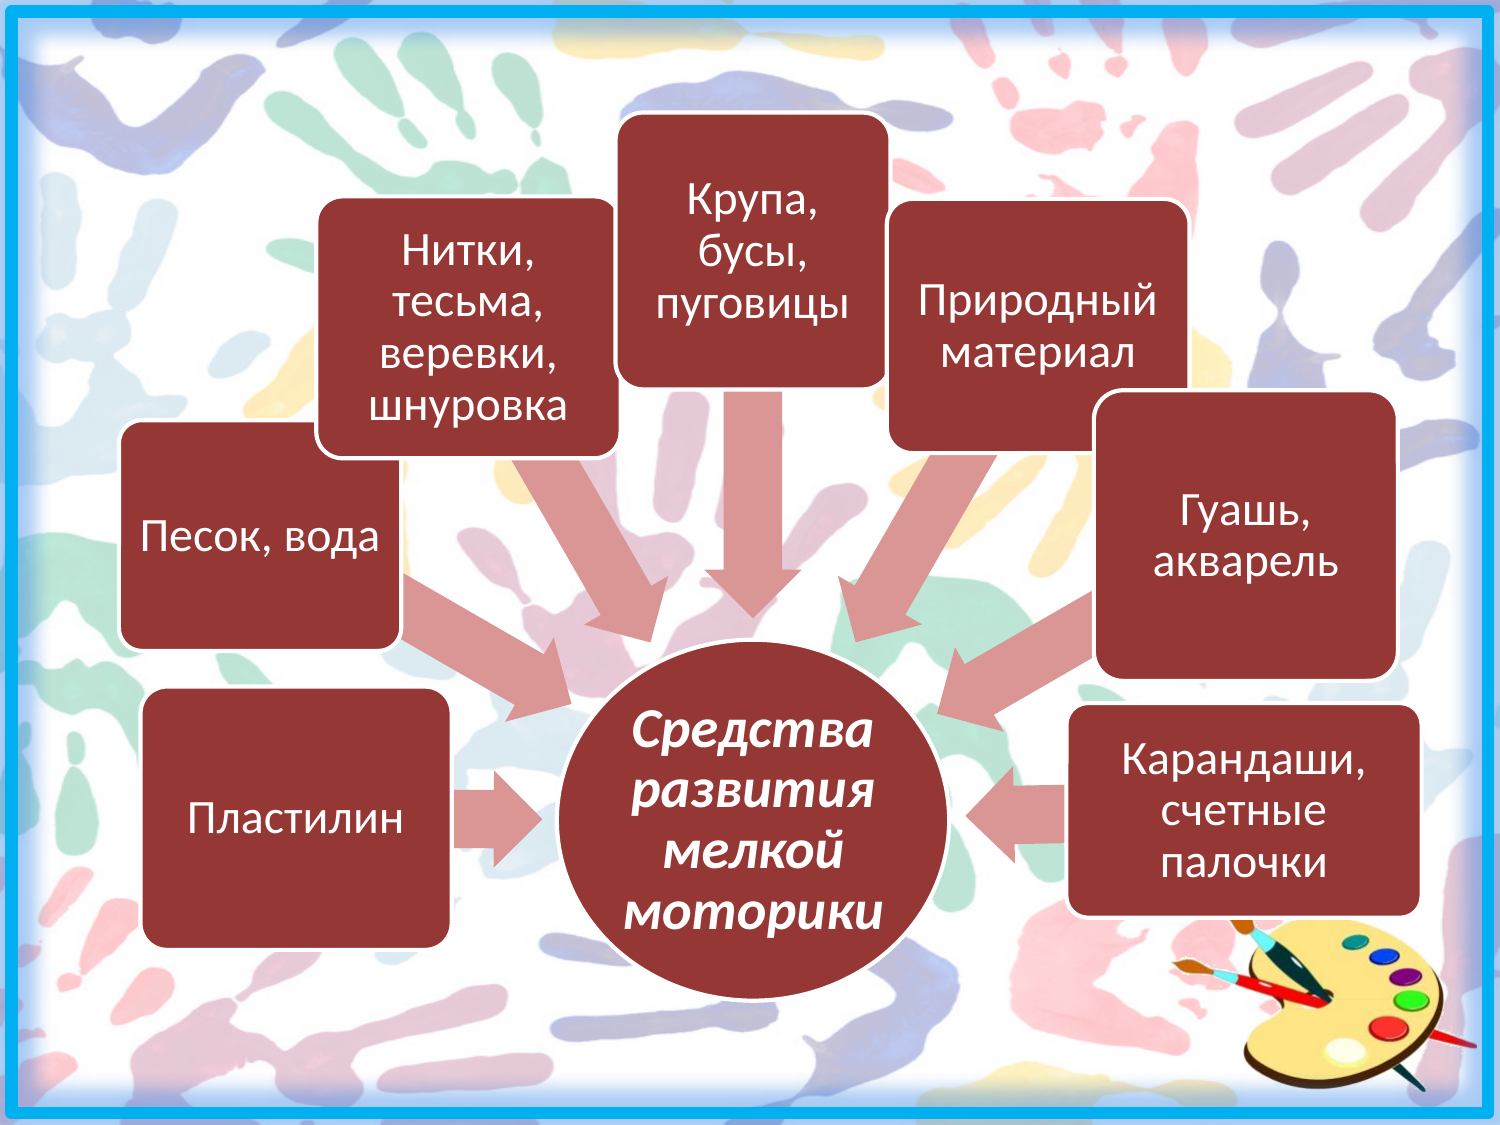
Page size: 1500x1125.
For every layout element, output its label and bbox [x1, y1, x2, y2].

list [74, 46, 1454, 1067]
picture [1171, 897, 1476, 1092]
